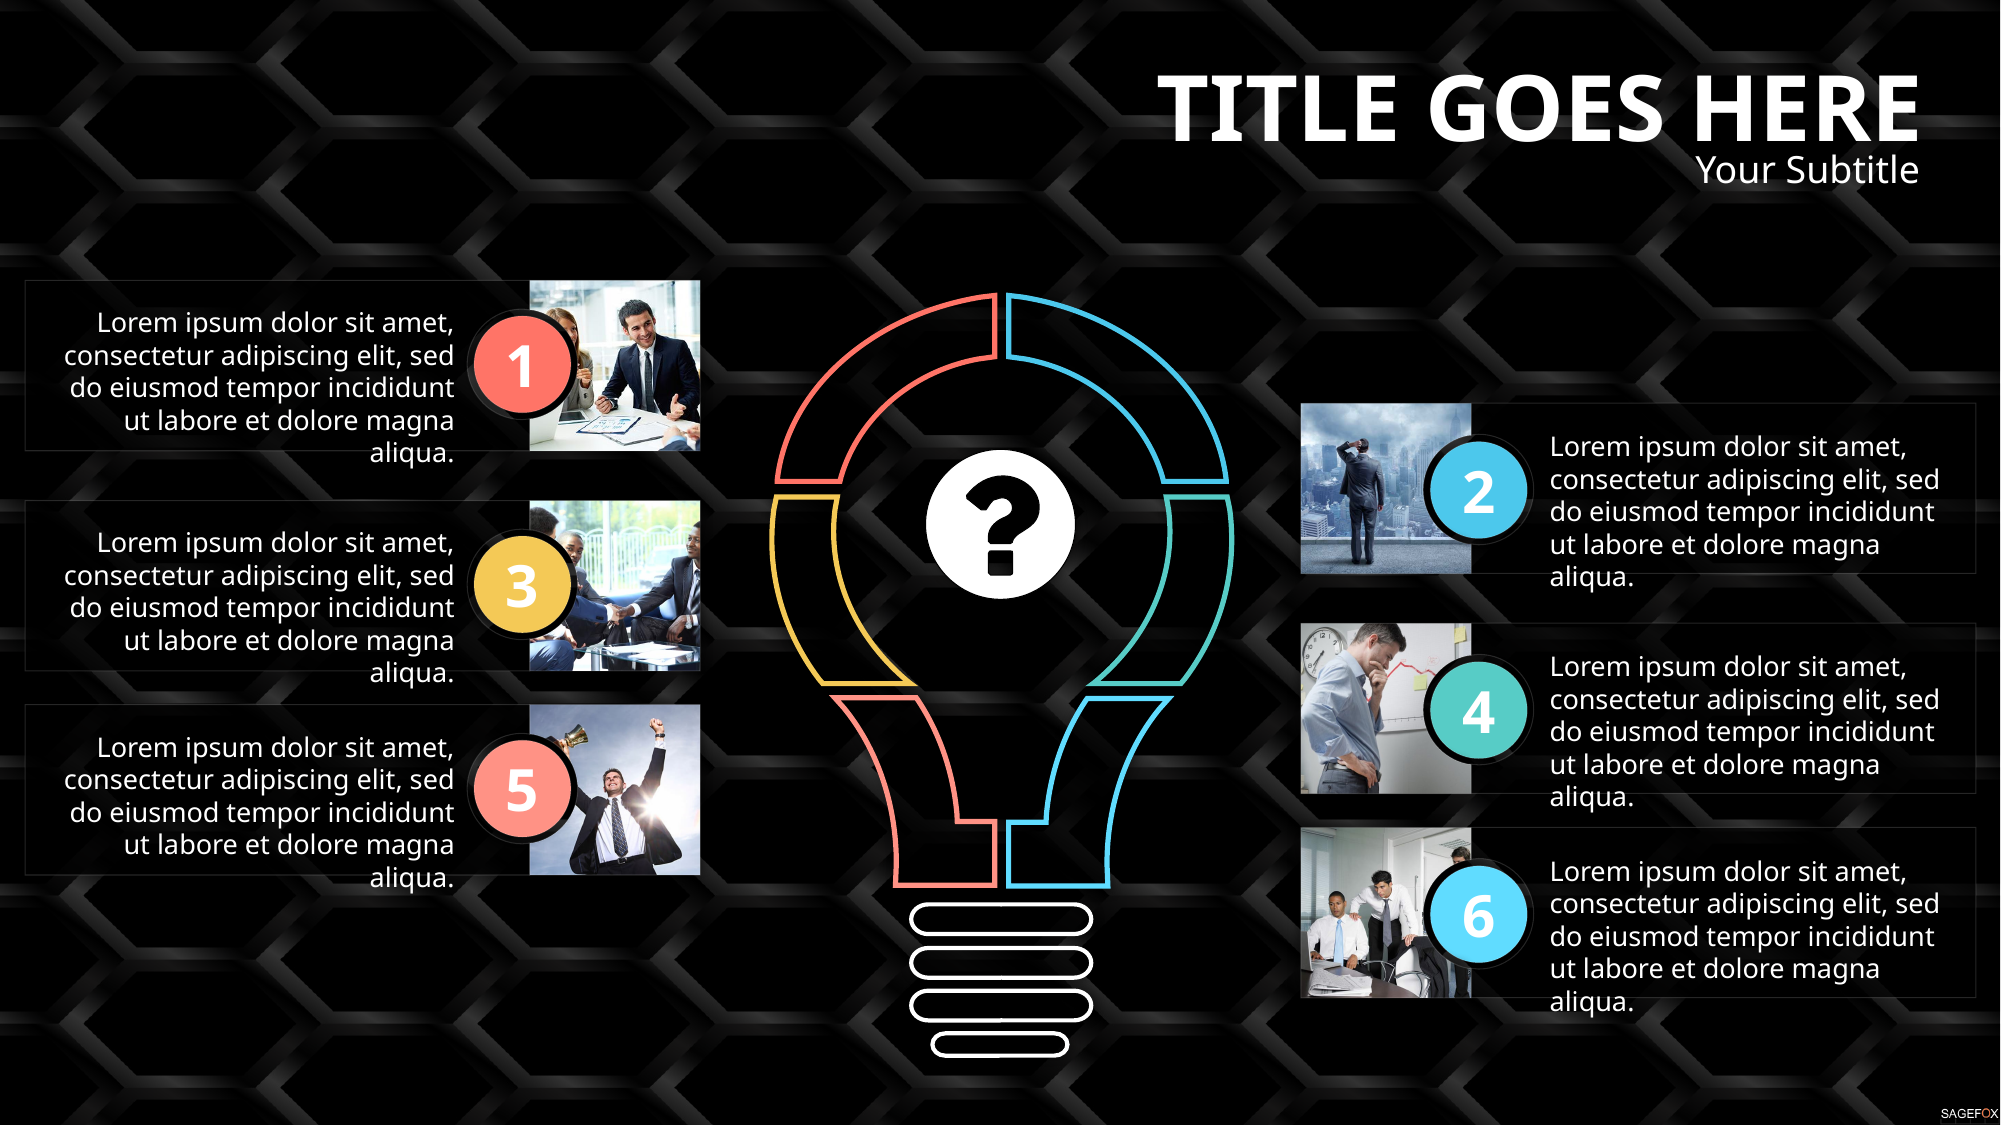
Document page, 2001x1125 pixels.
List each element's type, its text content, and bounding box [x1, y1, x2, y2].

text_box [1089, 495, 1233, 685]
text_box [910, 903, 1093, 936]
text_box [776, 294, 996, 483]
text_box [24, 703, 531, 877]
text_box Lorem ipsum dolor sit amet, consectetur adipiscing elit, sed do eiusmod tempor incididunt ut labore et dolore magna aliqua. [39, 729, 455, 893]
text_box 1 [473, 314, 572, 414]
picture [0, 0, 2001, 1125]
text_box Lorem ipsum dolor sit amet, consectetur adipiscing elit, sed do eiusmod tempor incididunt ut labore et dolore magna aliqua. [1549, 429, 1965, 593]
text_box Lorem ipsum dolor sit amet, consectetur adipiscing elit, sed do eiusmod tempor incididunt ut labore et dolore magna aliqua. [1549, 854, 1965, 1017]
text_box [531, 499, 702, 672]
text_box [24, 279, 531, 452]
text_box [1473, 826, 1977, 999]
text_box [931, 1032, 1069, 1057]
text_box Lorem ipsum dolor sit amet, consectetur adipiscing elit, sed do eiusmod tempor incididunt ut labore et dolore magna aliqua. [39, 525, 455, 689]
text_box [1299, 622, 1473, 795]
text_box 6 [1429, 864, 1529, 964]
text_box Lorem ipsum dolor sit amet, consectetur adipiscing elit, sed do eiusmod tempor incididunt ut labore et dolore magna aliqua. [39, 305, 455, 469]
text_box [1473, 402, 1977, 575]
text_box 2 [1429, 440, 1529, 540]
text_box [24, 499, 531, 672]
text_box [910, 946, 1093, 979]
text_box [1035, 42, 1939, 199]
text_box 5 [473, 739, 572, 839]
text_box [925, 449, 1076, 600]
text_box [531, 703, 702, 877]
text_box [832, 696, 996, 887]
text_box [1299, 826, 1473, 999]
text_box 4 [1429, 660, 1529, 760]
text_box [910, 989, 1093, 1022]
text_box 3 [473, 535, 572, 634]
text_box Lorem ipsum dolor sit amet, consectetur adipiscing elit, sed do eiusmod tempor incididunt ut labore et dolore magna aliqua. [1549, 649, 1965, 813]
text_box [1473, 622, 1977, 795]
text_box [1299, 402, 1473, 575]
text_box [770, 495, 914, 685]
text_box [1007, 697, 1171, 888]
text_box [1007, 294, 1228, 483]
text_box [531, 279, 702, 452]
